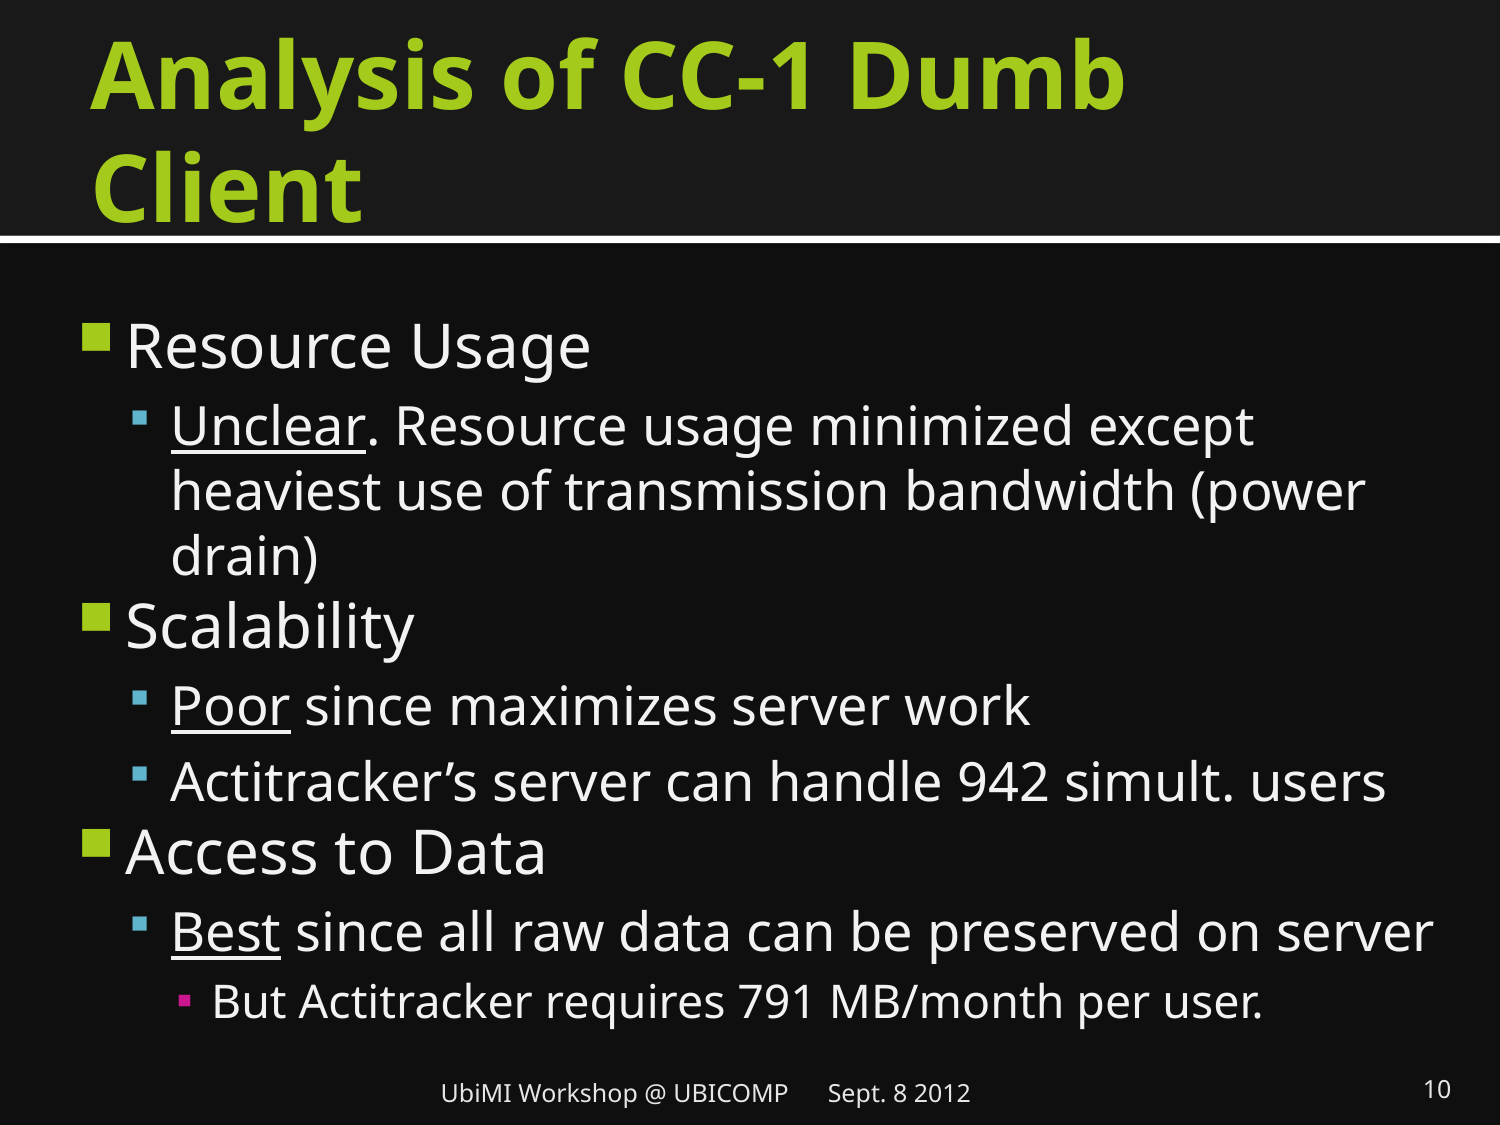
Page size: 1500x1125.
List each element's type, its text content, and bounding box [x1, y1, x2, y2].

footer UbiMI Workshop @ UBICOMP Sept. 8 2012 [433, 1062, 1337, 1108]
title Analysis of CC-1 Dumb Client [75, 25, 1425, 231]
list Resource Usage Unclear. Resource usage minimized except heaviest use of transmission bandwidth (power drain) Scalability Poor since maximizes server work Actitracker’s server can handle 942 simult. users Access to Data Best since all raw data can be preserved on server But Actitracker requires 791 MB/month per user. [50, 291, 1463, 1050]
slide_number 10 [1345, 1062, 1467, 1108]
